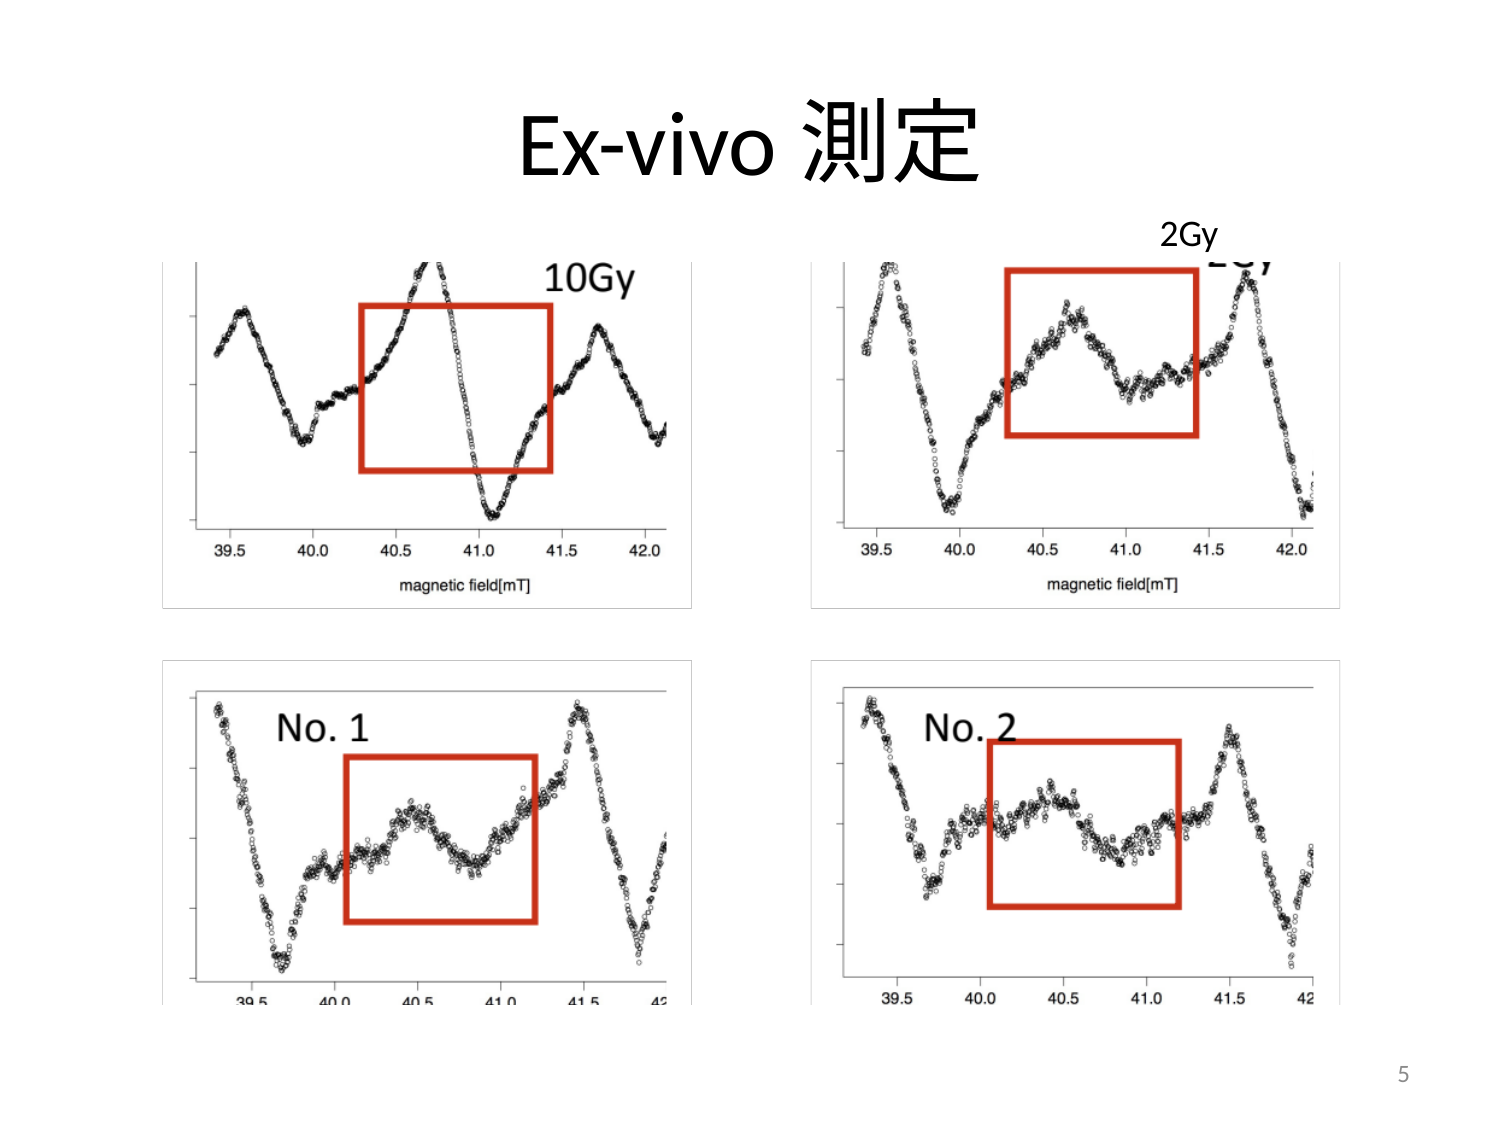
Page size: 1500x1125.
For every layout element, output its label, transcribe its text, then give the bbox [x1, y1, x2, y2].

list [74, 262, 1426, 1006]
title Ex-vivo測定 [75, 45, 1425, 233]
text_box 2Gy [1144, 201, 1234, 260]
slide_number 5 [1074, 1042, 1425, 1103]
